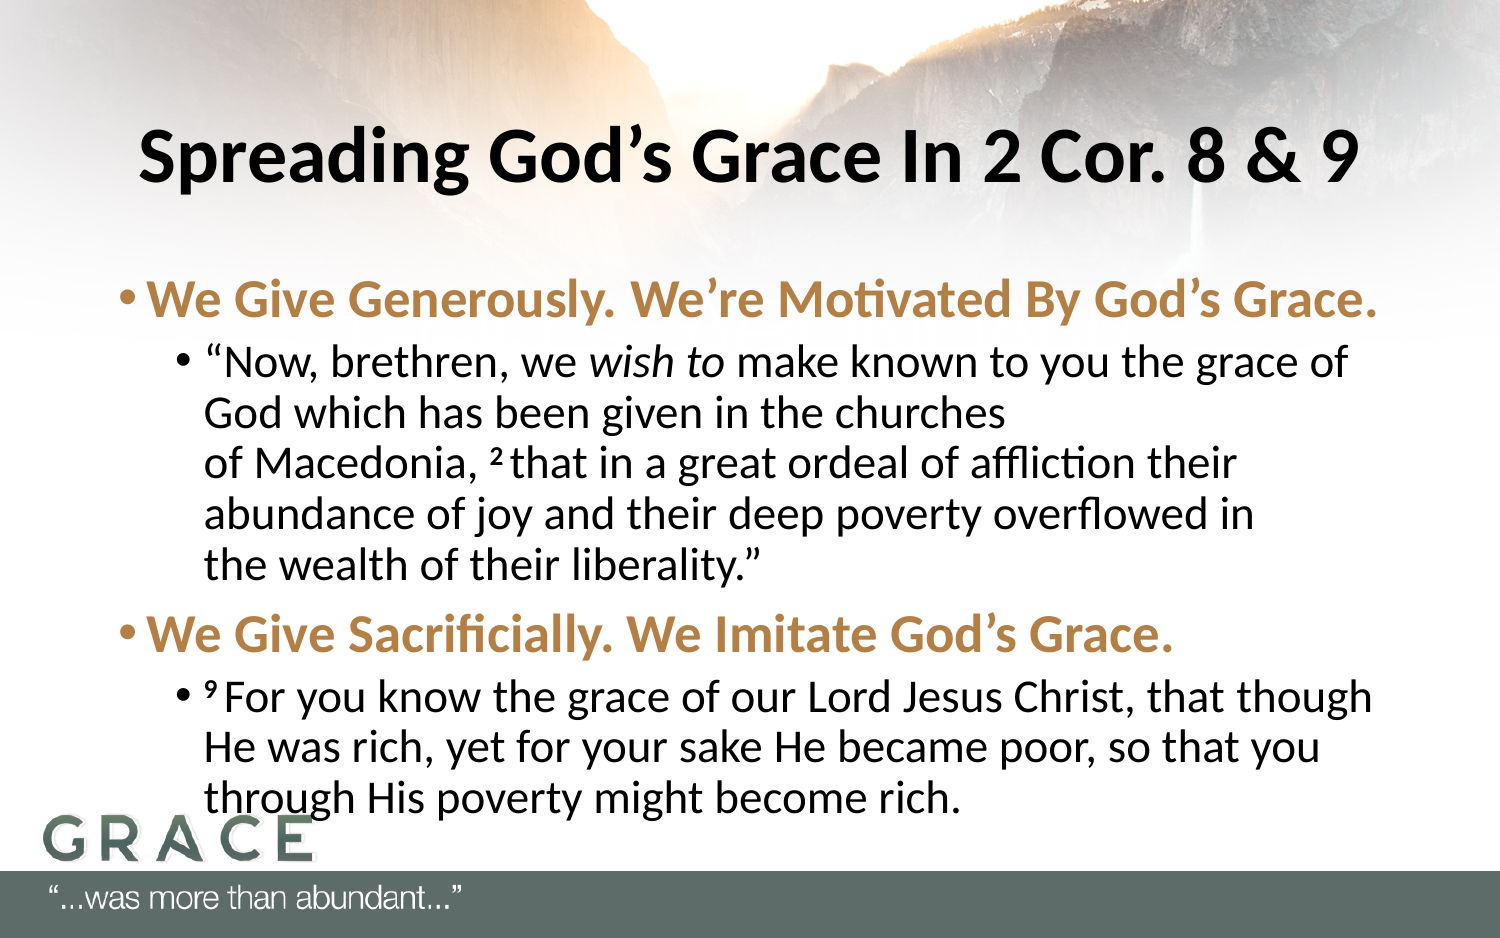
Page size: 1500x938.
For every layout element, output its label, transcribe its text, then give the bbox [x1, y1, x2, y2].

list We Give Generously. We’re Motivated By God’s Grace. “Now, brethren, we wish to make known to you the grace of God which has been given in the churches of Macedonia, 2 that in a great ordeal of affliction their abundance of joy and their deep poverty overflowed in the wealth of their liberality.” We Give Sacrificially. We Imitate God’s Grace. 9 For you know the grace of our Lord Jesus Christ, that though He was rich, yet for your sake He became poor, so that you through His poverty might become rich. [103, 262, 1397, 858]
picture [0, 0, 1500, 938]
title Spreading God’s Grace In 2 Cor. 8 & 9 [103, 65, 1397, 248]
